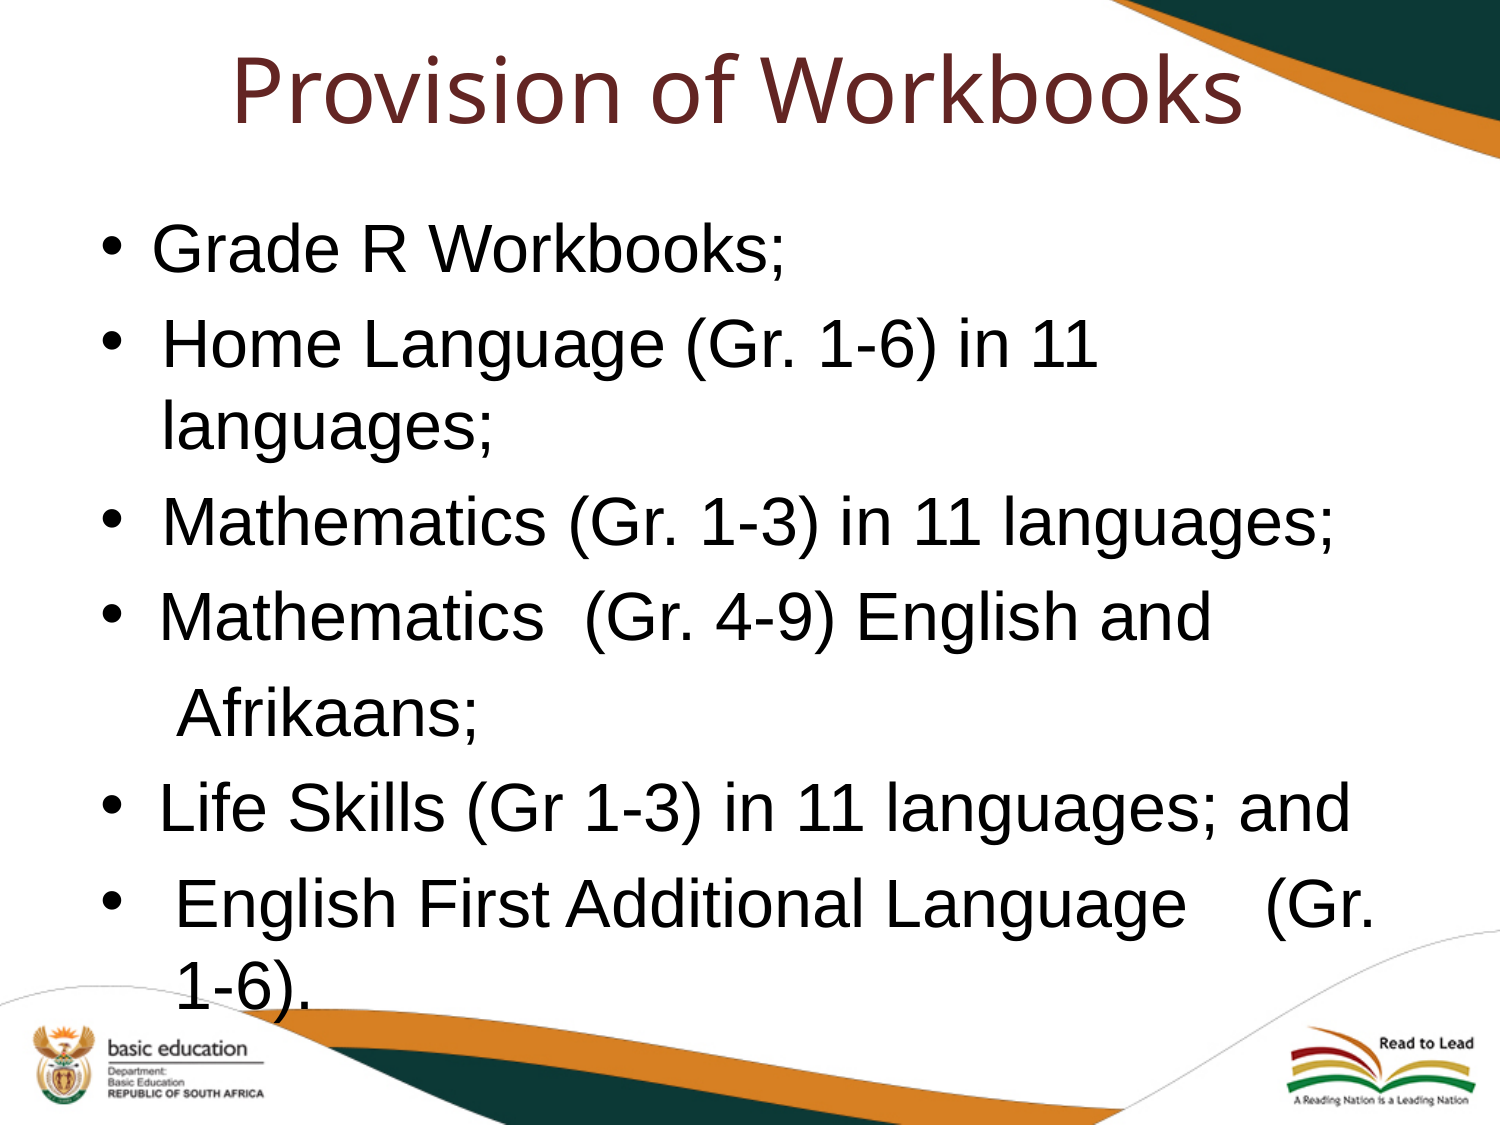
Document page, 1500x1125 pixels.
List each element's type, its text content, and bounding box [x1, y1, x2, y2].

list Grade R Workbooks; Home Language (Gr. 1-6) in 11 languages; Mathematics (Gr. 1-3) in 11 languages; Mathematics (Gr. 4-9) English and Afrikaans; Life Skills (Gr 1-3) in 11 languages; and English First Additional Language (Gr. 1-6). [75, 196, 1425, 1035]
title Provision of Workbooks [75, 0, 1425, 173]
picture [0, 0, 1500, 1125]
